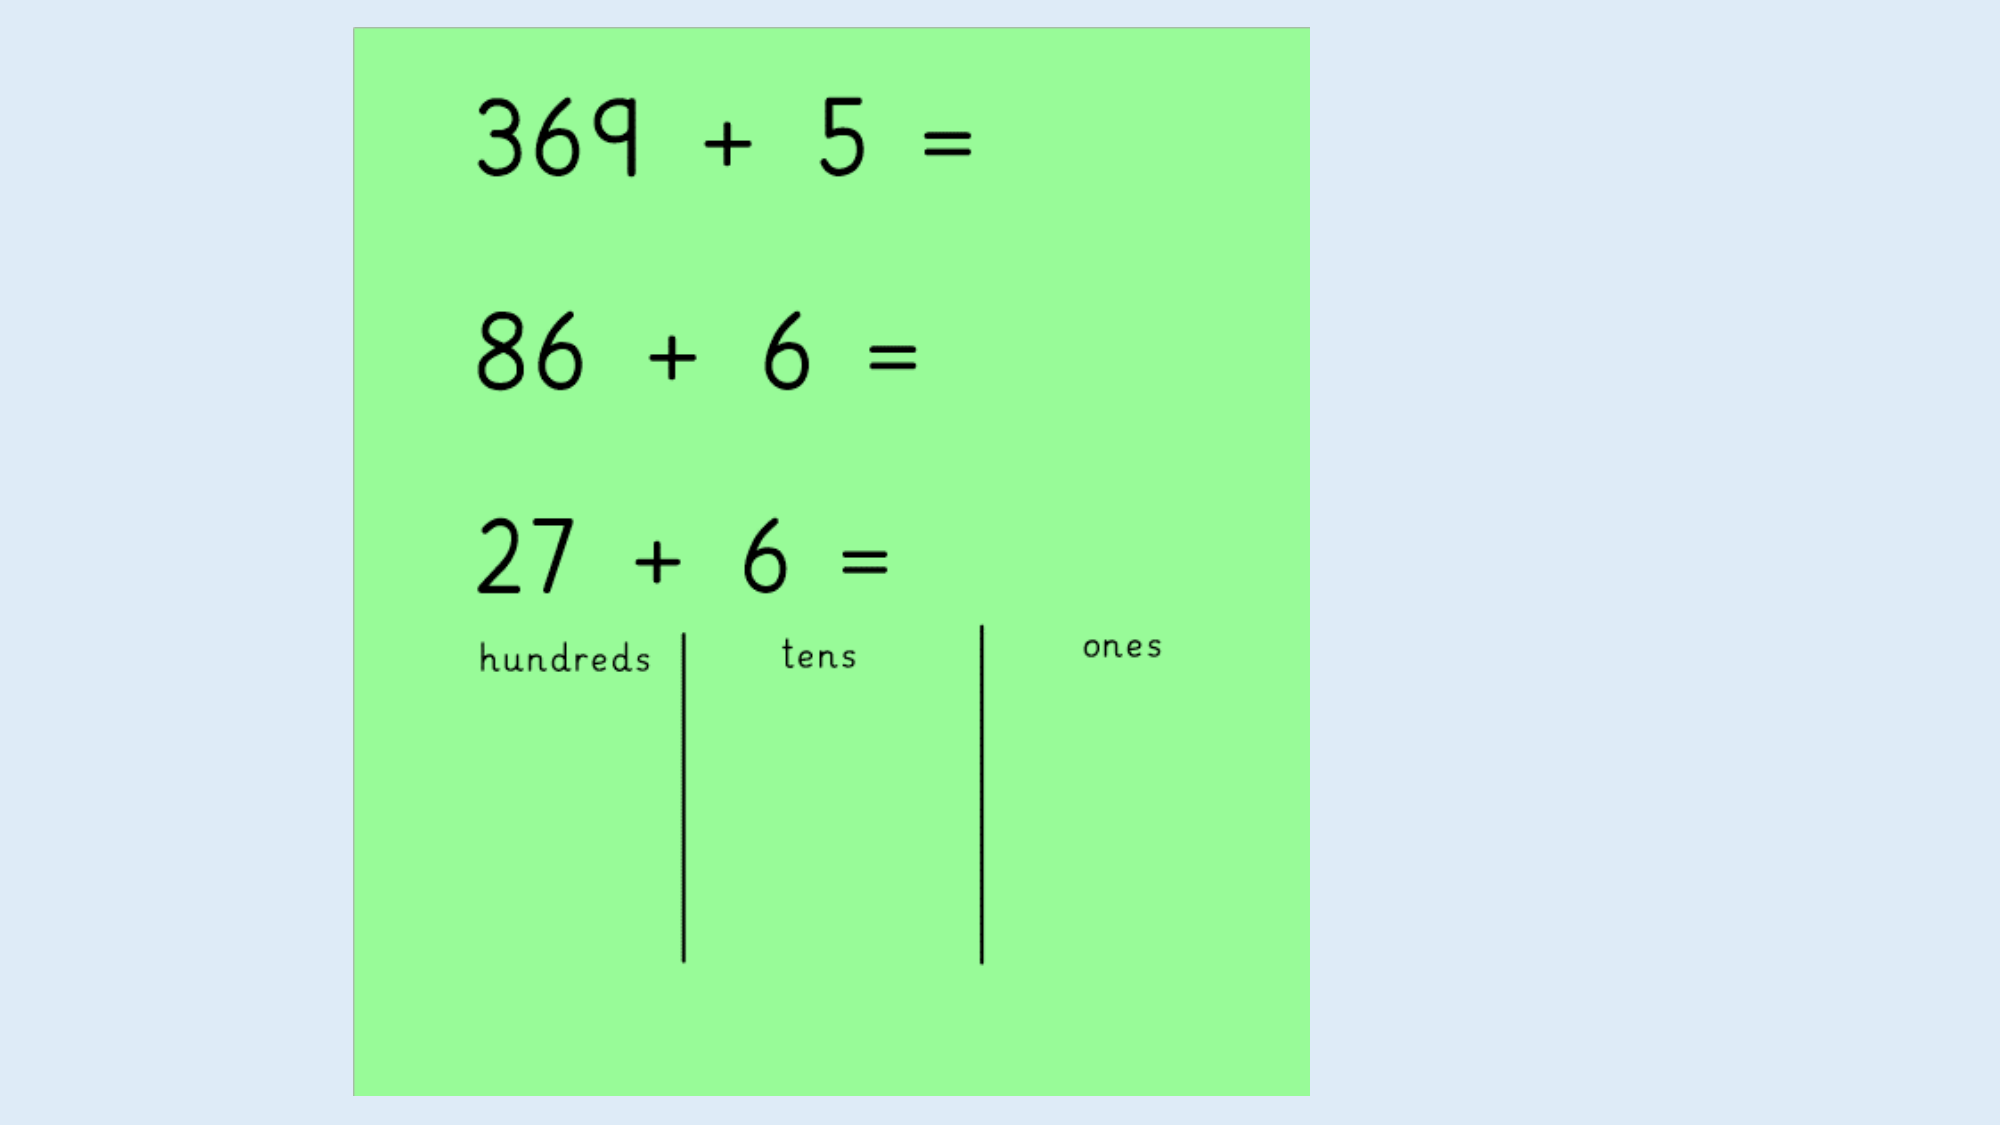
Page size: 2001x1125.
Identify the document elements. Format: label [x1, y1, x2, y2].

picture [353, 27, 1310, 1096]
